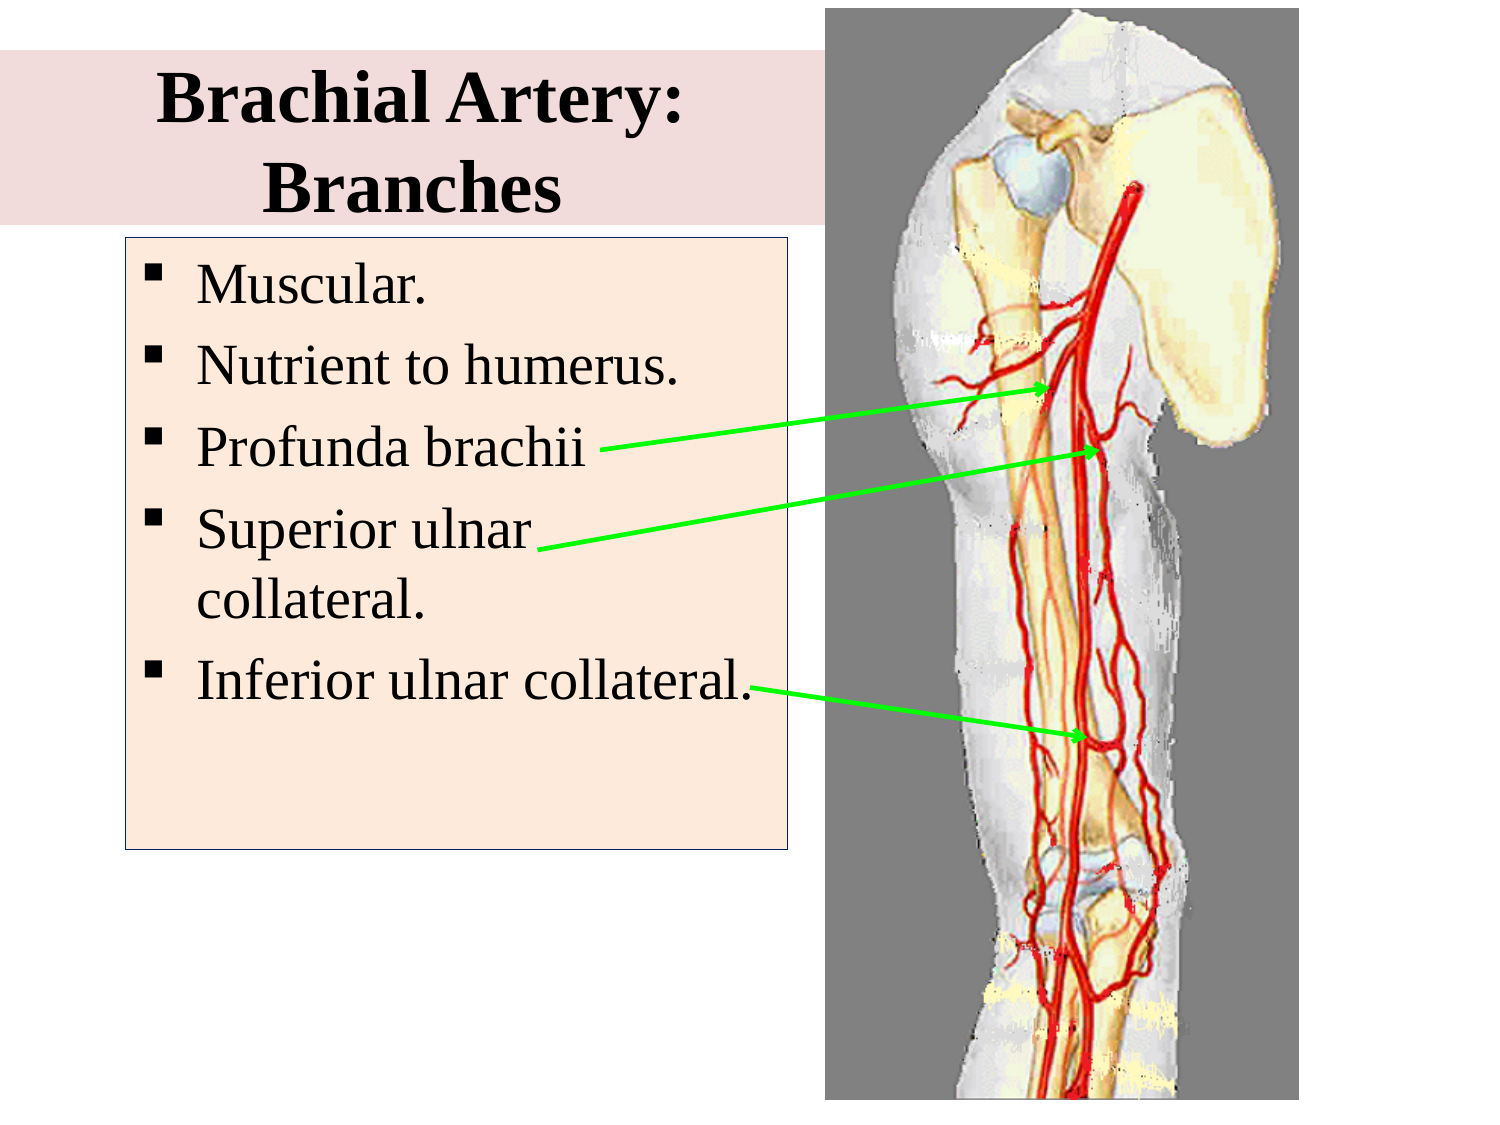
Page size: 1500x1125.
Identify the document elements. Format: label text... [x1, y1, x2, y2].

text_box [537, 449, 1101, 551]
list Muscular. Nutrient to humerus. Profunda brachii Superior ulnar collateral. Inferior ulnar collateral. [125, 237, 788, 850]
picture [824, 8, 1299, 1101]
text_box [749, 687, 1088, 738]
text_box Brachial Artery: Branches [0, 50, 819, 225]
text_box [599, 387, 1051, 448]
